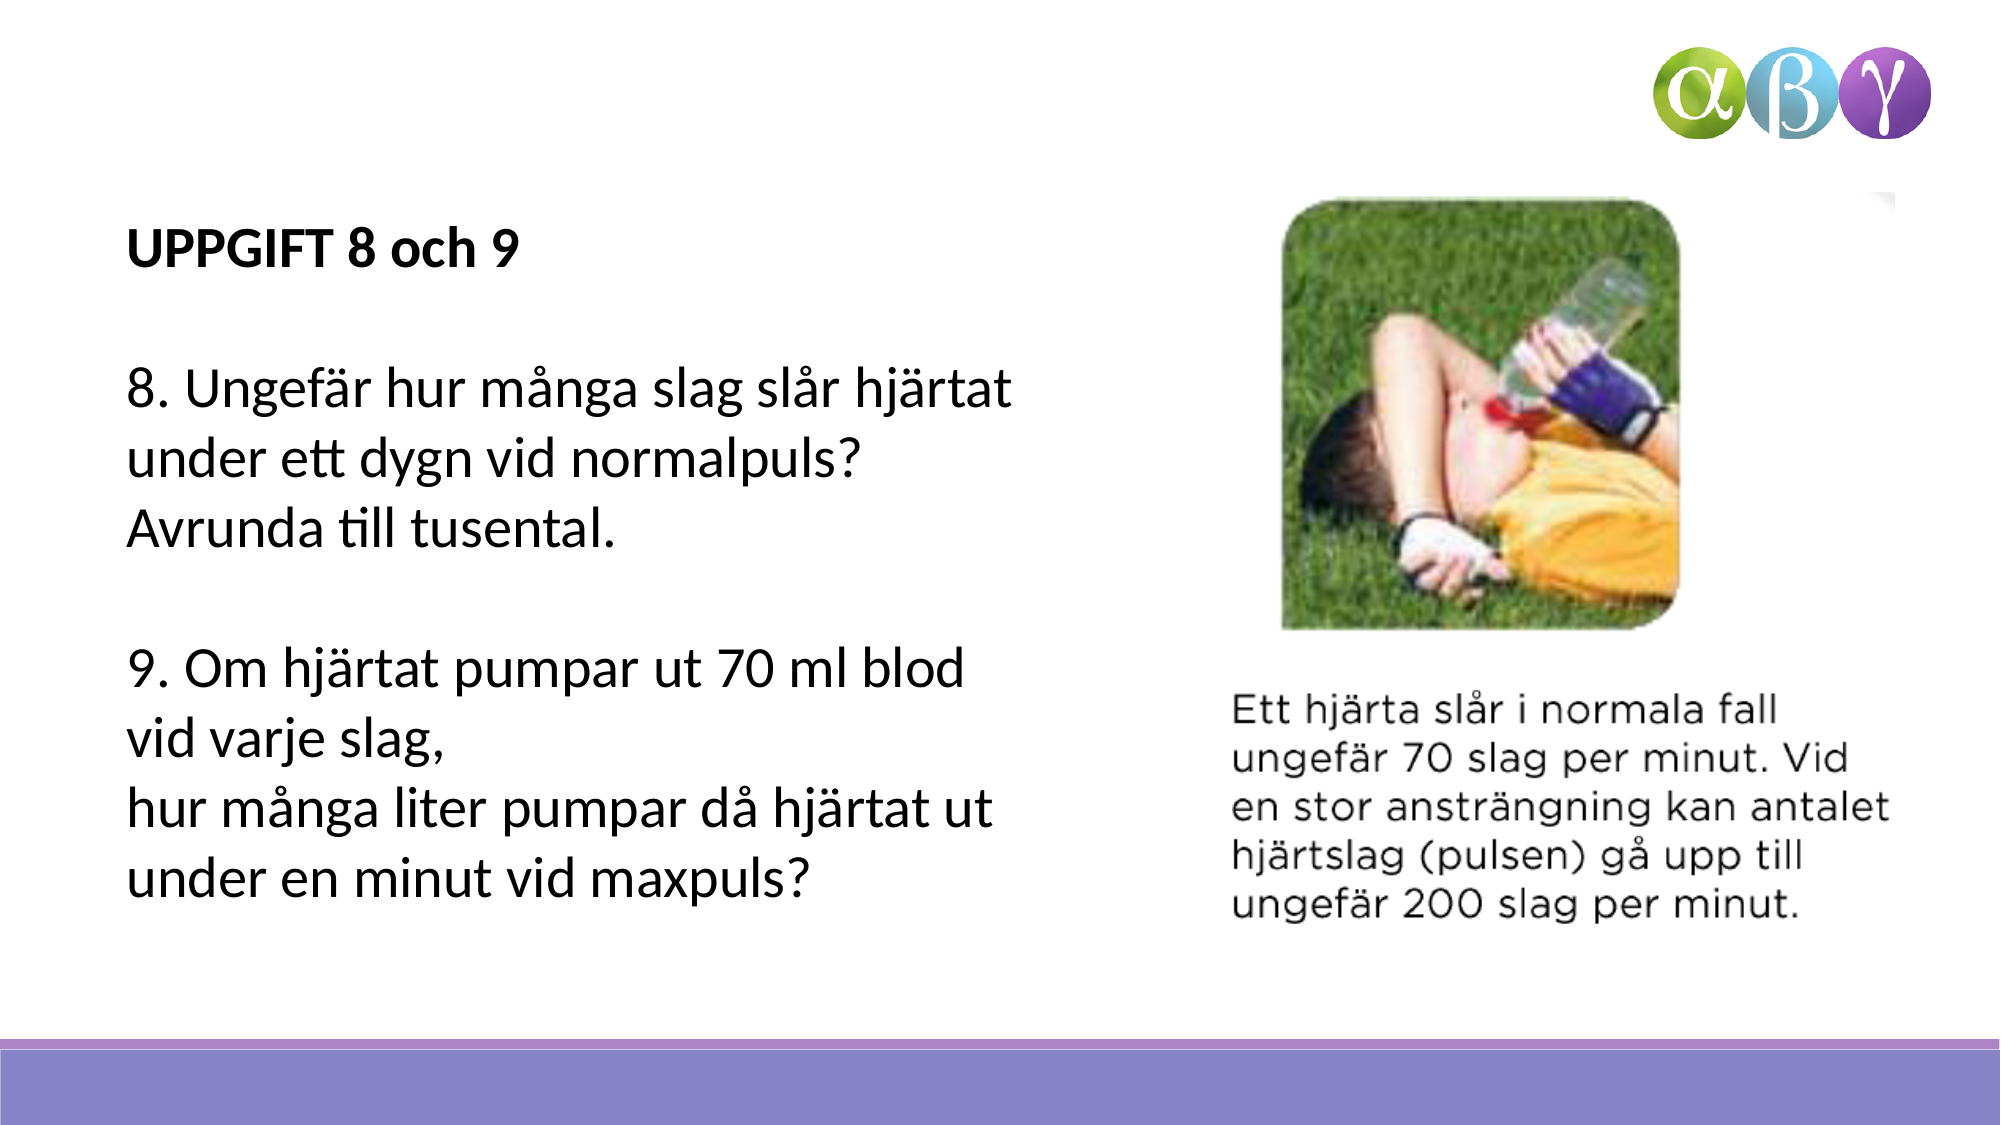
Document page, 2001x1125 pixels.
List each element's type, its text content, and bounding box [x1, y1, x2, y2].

picture [1175, 191, 1896, 934]
text_box UPPGIFT 8 och 9 8. Ungefär hur många slag slår hjärtat under ett dygn vid normalpuls? Avrunda till tusental. 9. Om hjärtat pumpar ut 70 ml blod vid varje slag, hur många liter pumpar då hjärtat ut under en minut vid maxpuls? [111, 201, 1173, 916]
picture [1652, 46, 1932, 140]
